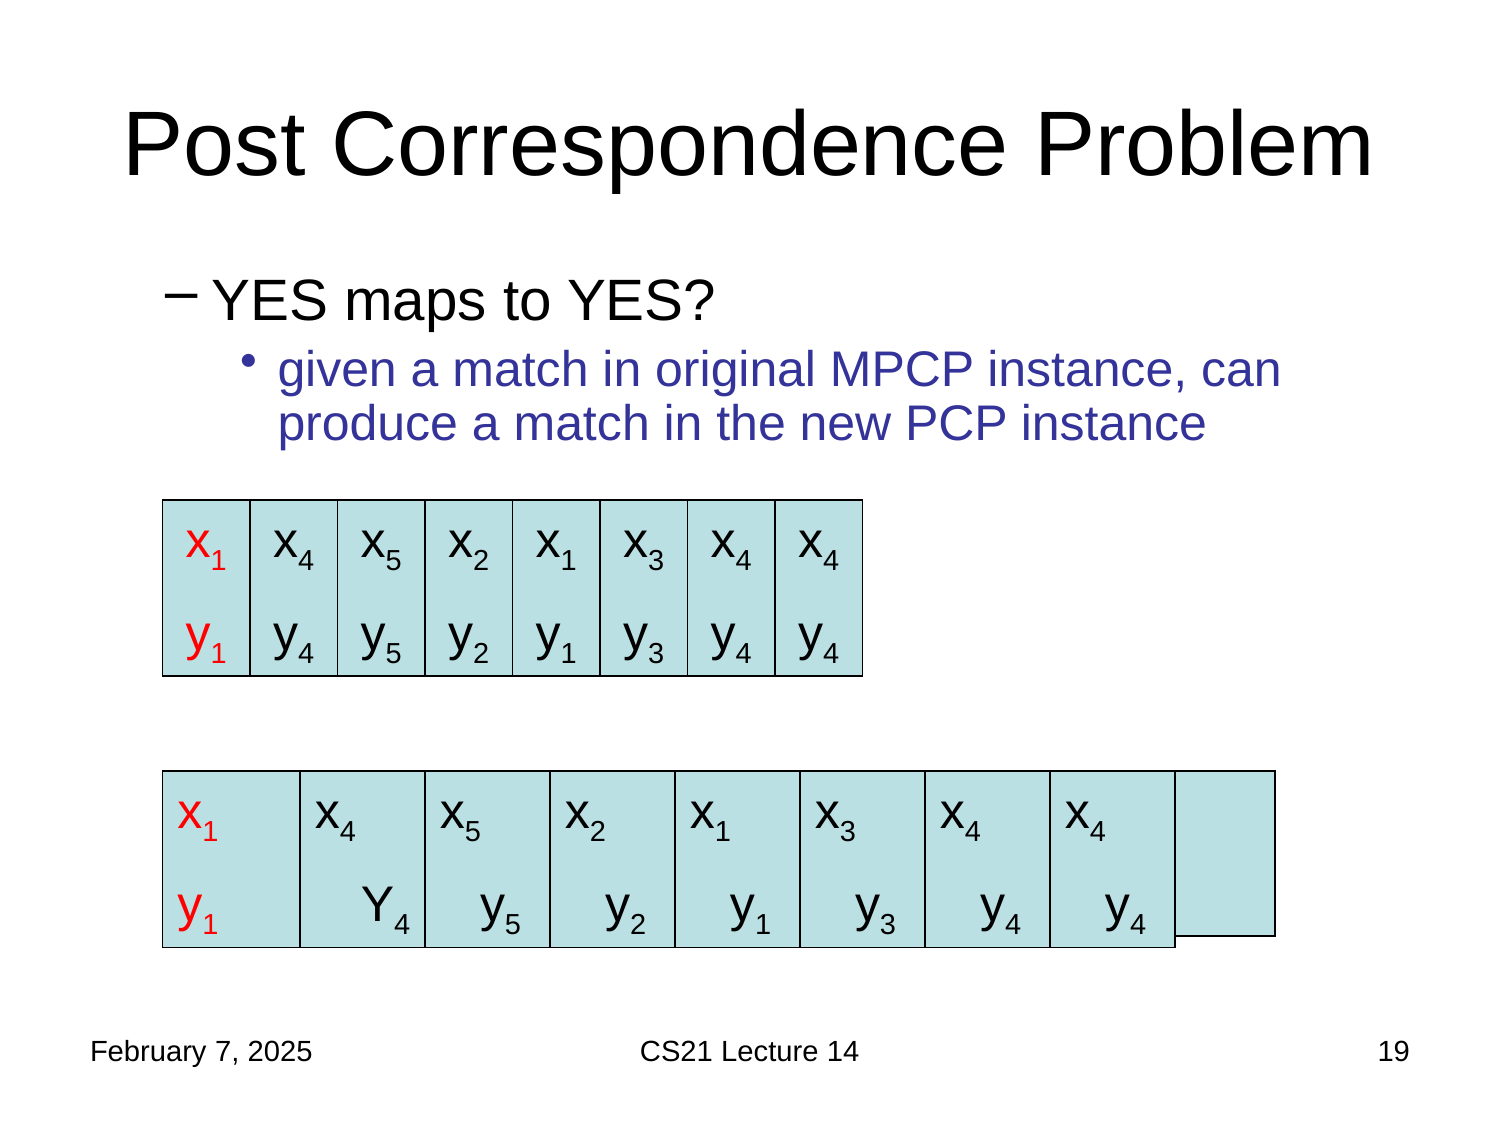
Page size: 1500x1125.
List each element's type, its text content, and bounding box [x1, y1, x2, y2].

text_box x4 y4 [687, 500, 774, 677]
text_box x1 y1 [162, 500, 249, 677]
slide_number 19 [1074, 1024, 1426, 1103]
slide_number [74, 1024, 426, 1103]
text_box x4 y4 [249, 500, 337, 677]
text_box x3 y3 [599, 500, 687, 677]
text_box x5 y5 [337, 500, 424, 677]
text_box x4 y4 [774, 500, 863, 677]
text_box x1 y1 [512, 500, 599, 677]
title Post Correspondence Problem [75, 45, 1425, 233]
text_box x2 y2 [424, 500, 512, 677]
footer CS21 Lecture 14 [512, 1024, 988, 1103]
list YES maps to YES? given a match in original MPCP instance, can produce a match in the new PCP instance [75, 262, 1425, 513]
